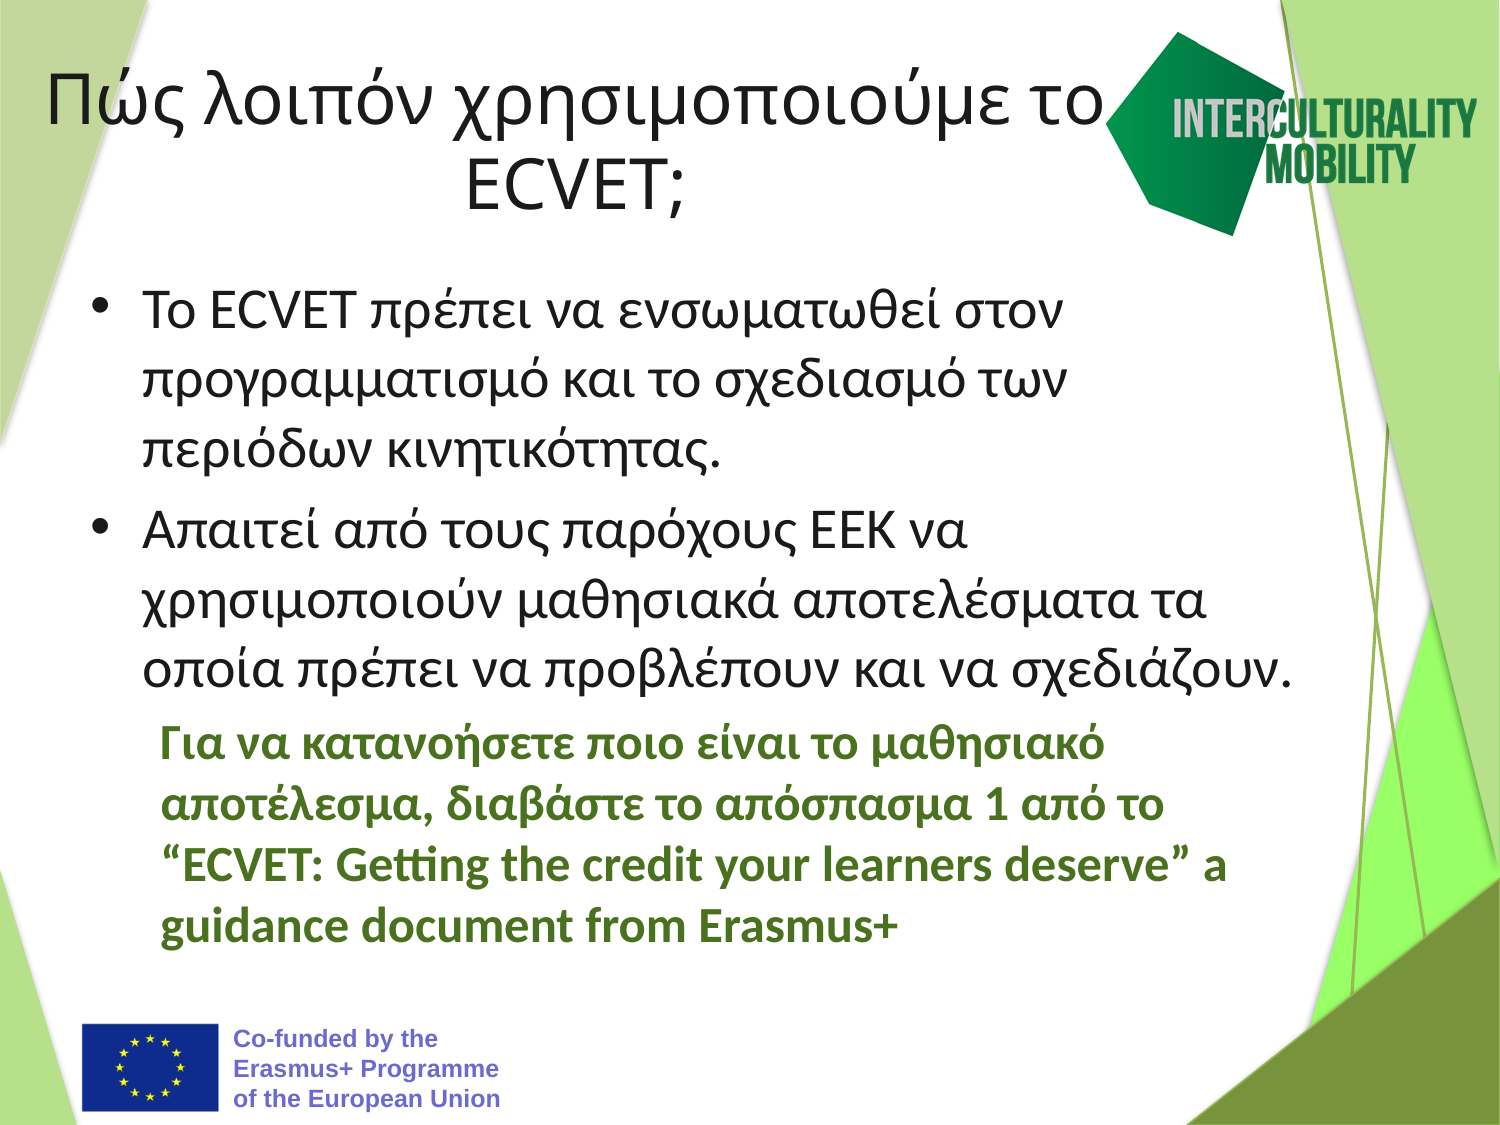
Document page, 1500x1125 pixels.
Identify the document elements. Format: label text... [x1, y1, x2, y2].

title Πώς λοιπόν χρησιμοποιούμε το ECVET; [0, 45, 1152, 233]
picture [238, 1032, 243, 1044]
list Το ECVET πρέπει να ενσωματωθεί στον προγραμματισμό και το σχεδιασμό των περιόδων κινητικότητας. Απαιτεί από τους παρόχους ΕΕΚ να χρησιμοποιούν μαθησιακά αποτελέσματα τα οποία πρέπει να προβλέπουν και να σχεδιάζουν. Για να κατανοήσετε ποιο είναι το μαθησιακό αποτέλεσμα, διαβάστε το απόσπασμα 1 από το “ECVET: Getting the credit your learners deserve” a guidance document from Erasmus+ [75, 262, 1329, 1005]
picture [238, 1096, 243, 1105]
picture [53, 999, 243, 1125]
picture [1104, 30, 1477, 237]
